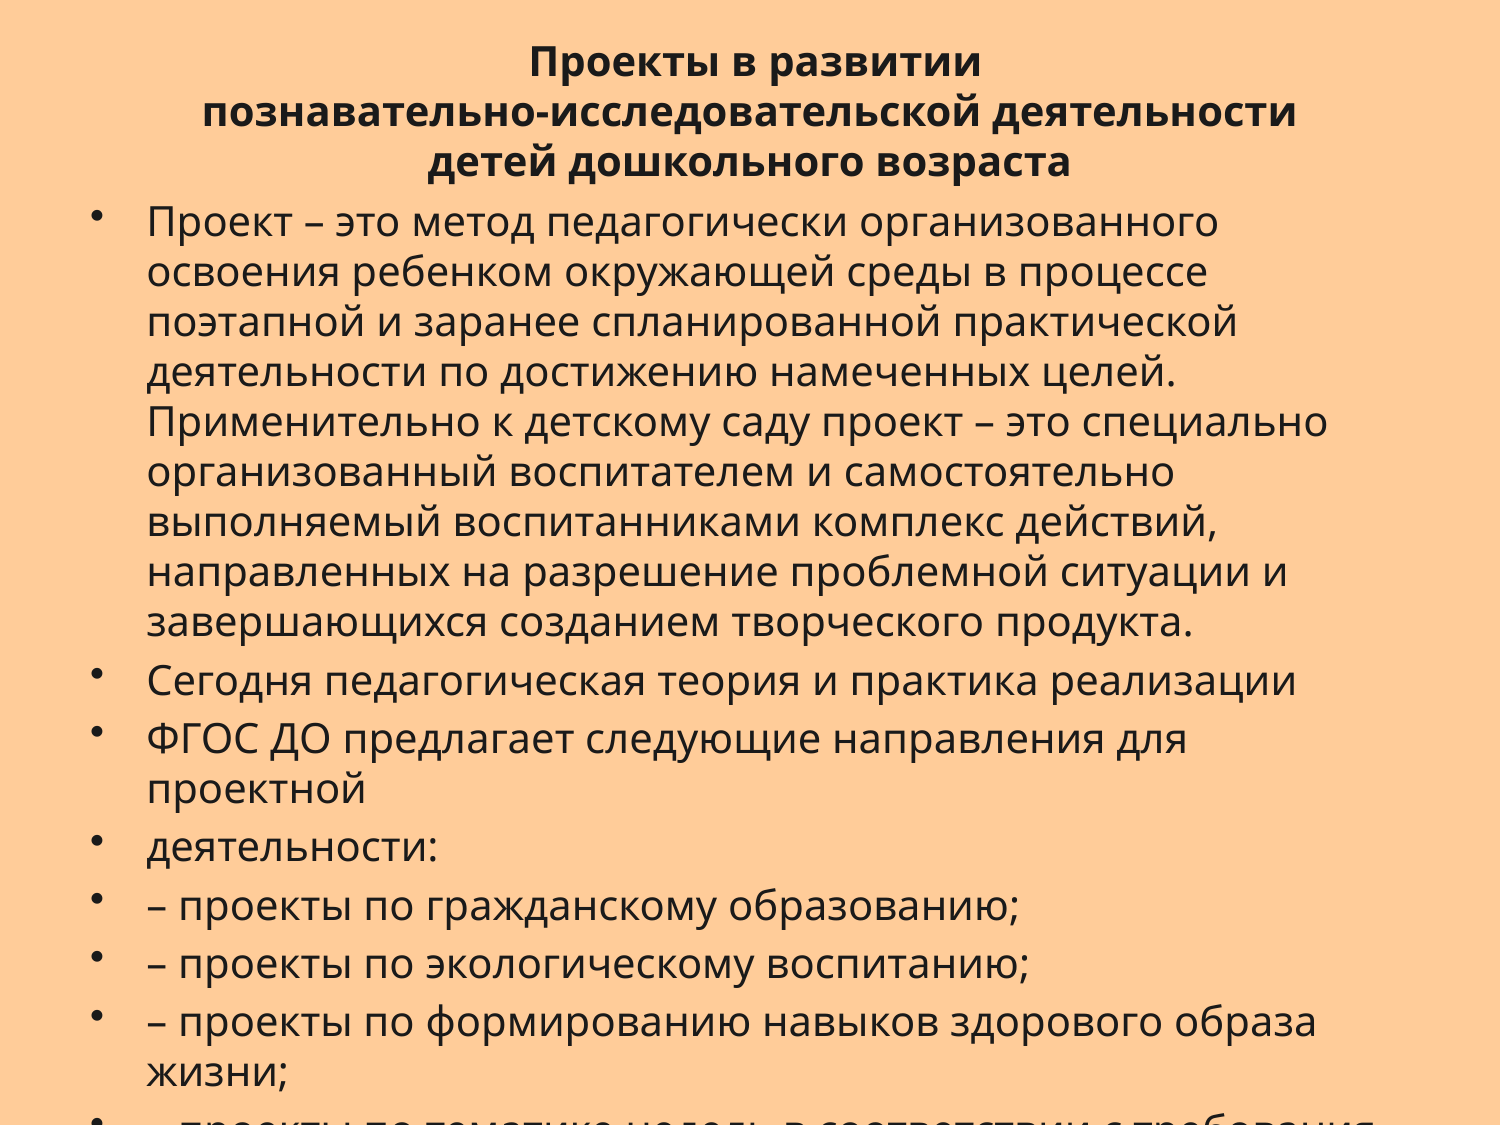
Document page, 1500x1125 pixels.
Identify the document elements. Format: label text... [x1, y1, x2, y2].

list Проект – это метод педагогически организованного освоения ребенком окружающей среды в процессе поэтапной и заранее спланированной практической деятельности по достижению намеченных целей. Применительно к детскому саду проект – это специально организованный воспитателем и самостоятельно выполняемый воспитанниками комплекс действий, направленных на разрешение проблемной ситуации и завершающихся созданием творческого продукта. Сегодня педагогическая теория и практика реализации ФГОС ДО предлагает следующие направления для проектной деятельности: – проекты по гражданскому образованию; – проекты по экологическому воспитанию; – проекты по формированию навыков здорового образа жизни; – проекты по тематике недель в соответствии с требования- ми ФГОС ДО. [74, 187, 1426, 1113]
title Проекты в развитии познавательно-исследовательской деятельности детей дошкольного возраста [74, 37, 1426, 187]
